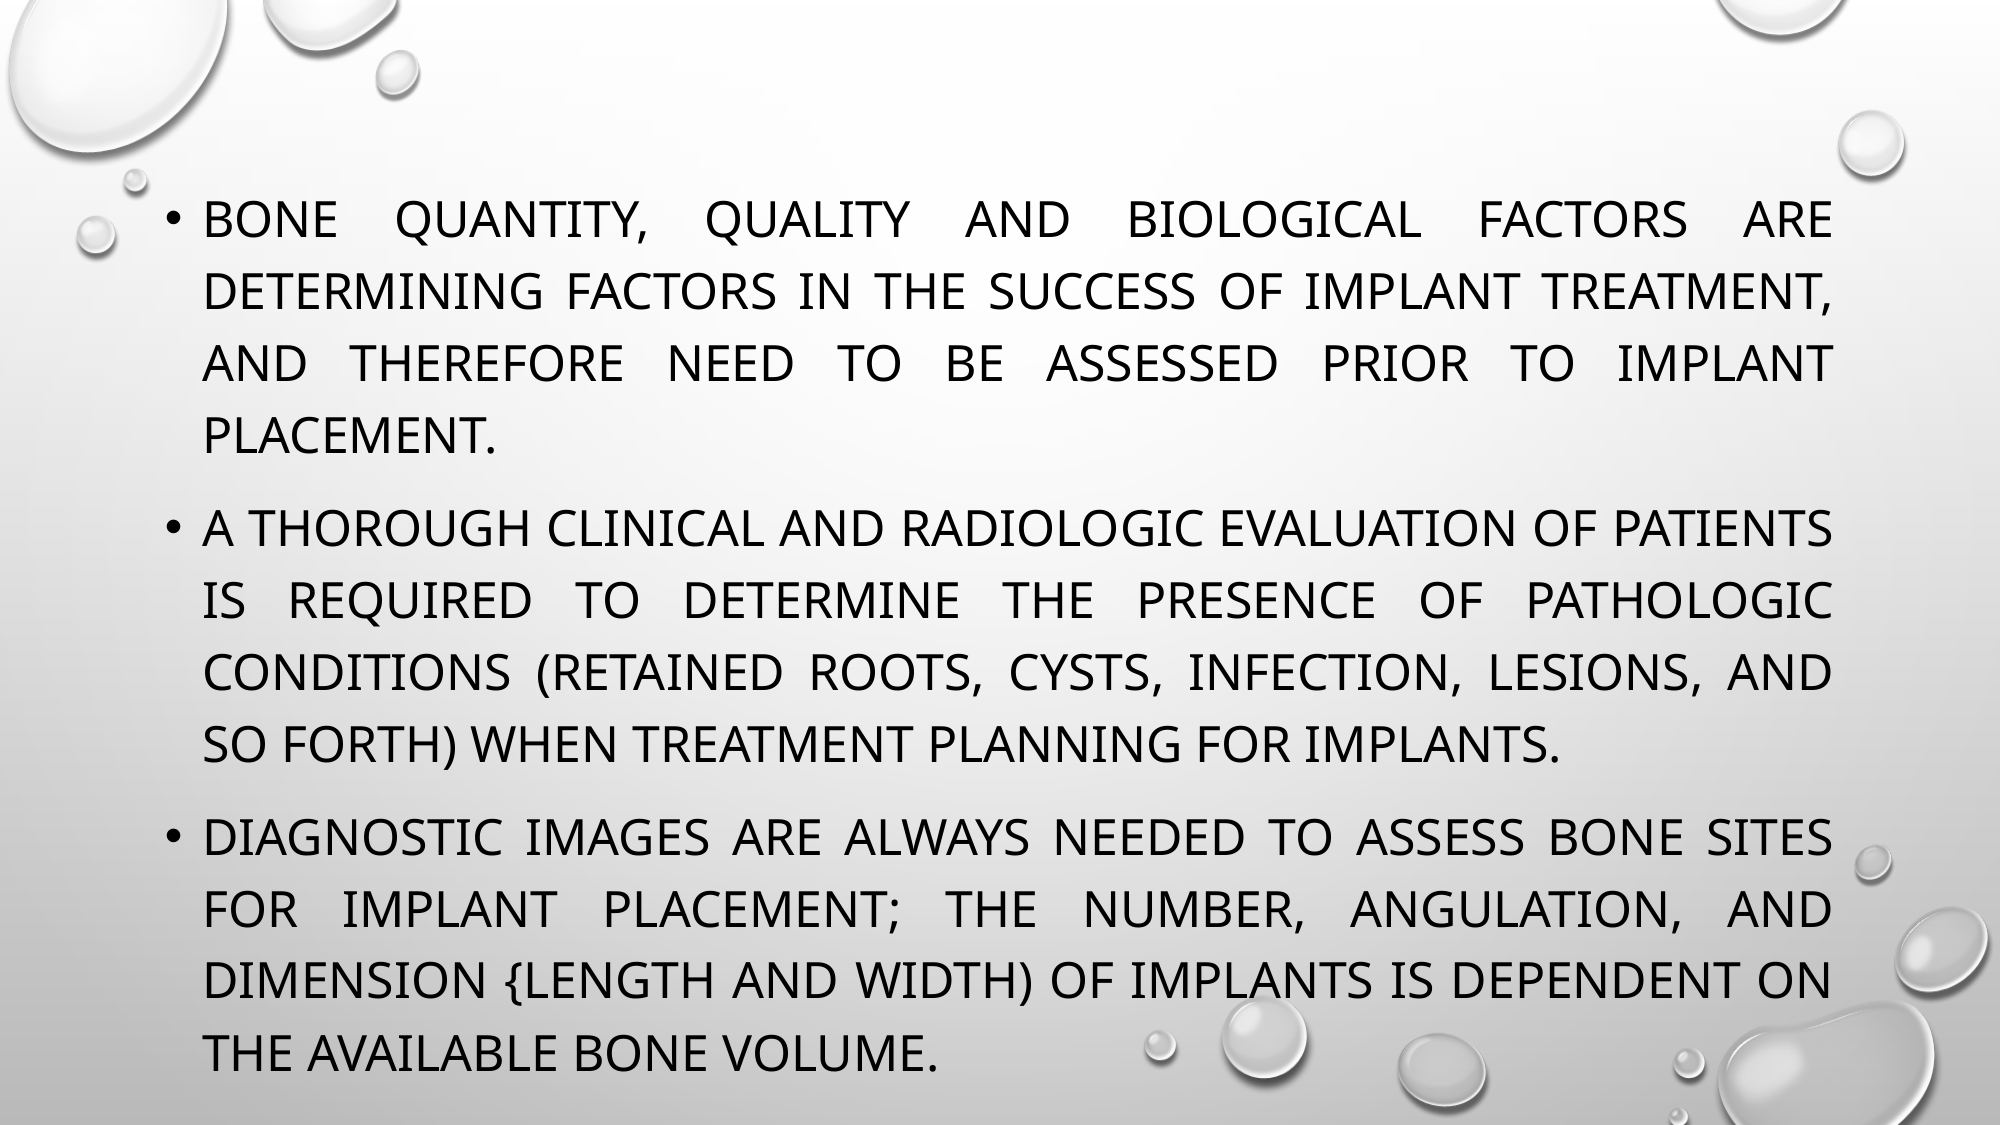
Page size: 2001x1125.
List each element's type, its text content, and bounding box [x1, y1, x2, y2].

list bone quantity, quality and biological factors are determining factors in the success of implant treatment, and therefore need to be assessed prior to implant placement. A thorough clinical and radiologic evaluation of patients is required to determine the presence of pathologic conditions (retained roots, cysts, infection, lesions, and so forth) when treatment planning for implants. Diagnostic images are always needed to assess bone sites for implant placement; the number, angulation, and dimension {length and width) of implants is dependent on the available bone volume. [149, 167, 1850, 950]
picture [0, 0, 2000, 1125]
